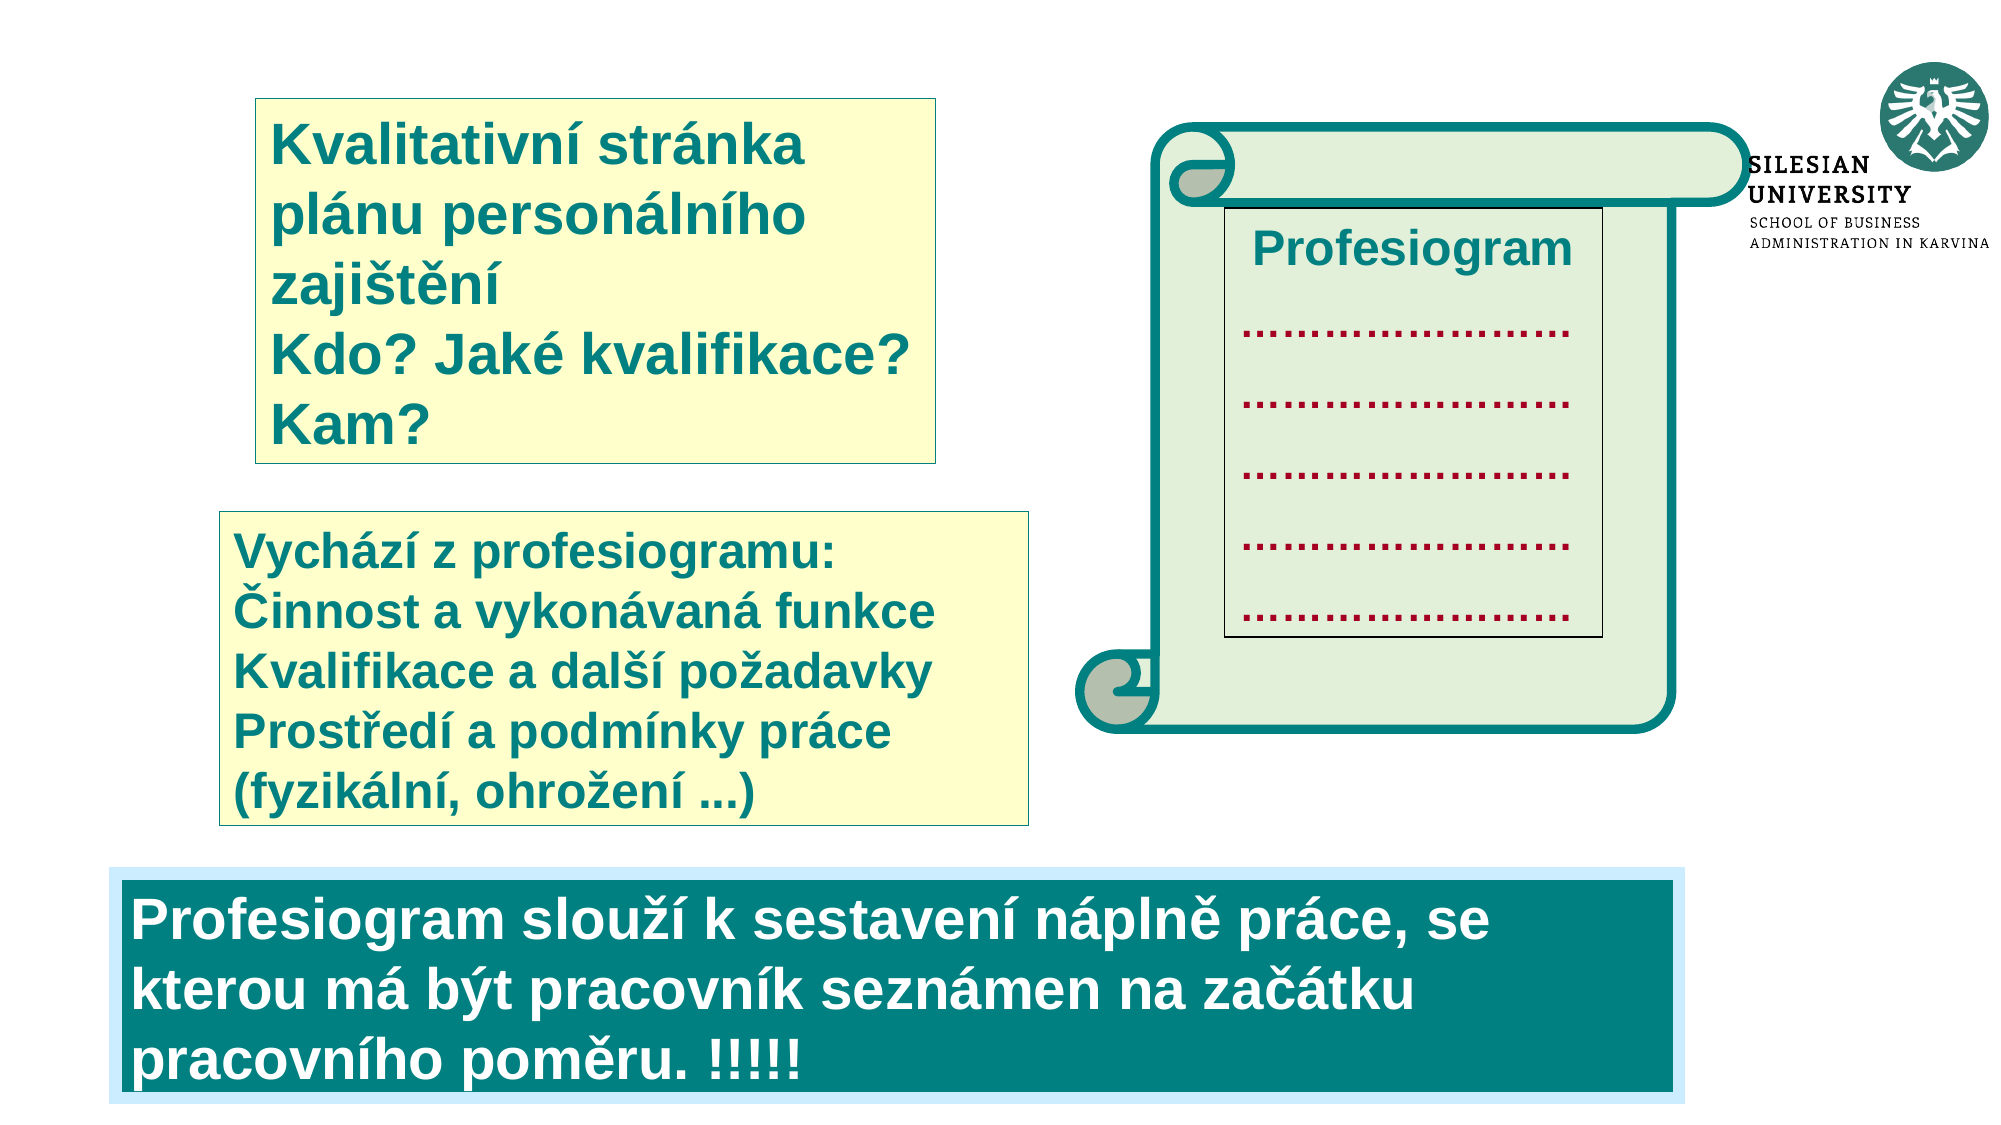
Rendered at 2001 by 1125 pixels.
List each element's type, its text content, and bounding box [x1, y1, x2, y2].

text_box Profesiogram slouží k sestavení náplně práce, se kterou má být pracovník seznámen na začátku pracovního poměru. !!!!! [115, 873, 1680, 1099]
text_box [1079, 126, 1747, 730]
text_box Profesiogram …………………… …………………… …………………… …………………… …………………… [1224, 207, 1603, 638]
text_box Vychází z profesiogramu: Činnost a vykonávaná funkce Kvalifikace a další požadavky Prostředí a podmínky práce (fyzikální, ohrožení ...) [219, 511, 1029, 826]
text_box Kvalitativní stránka plánu personálního zajištění Kdo? Jaké kvalifikace? Kam? [255, 98, 936, 464]
picture [1748, 62, 1989, 248]
